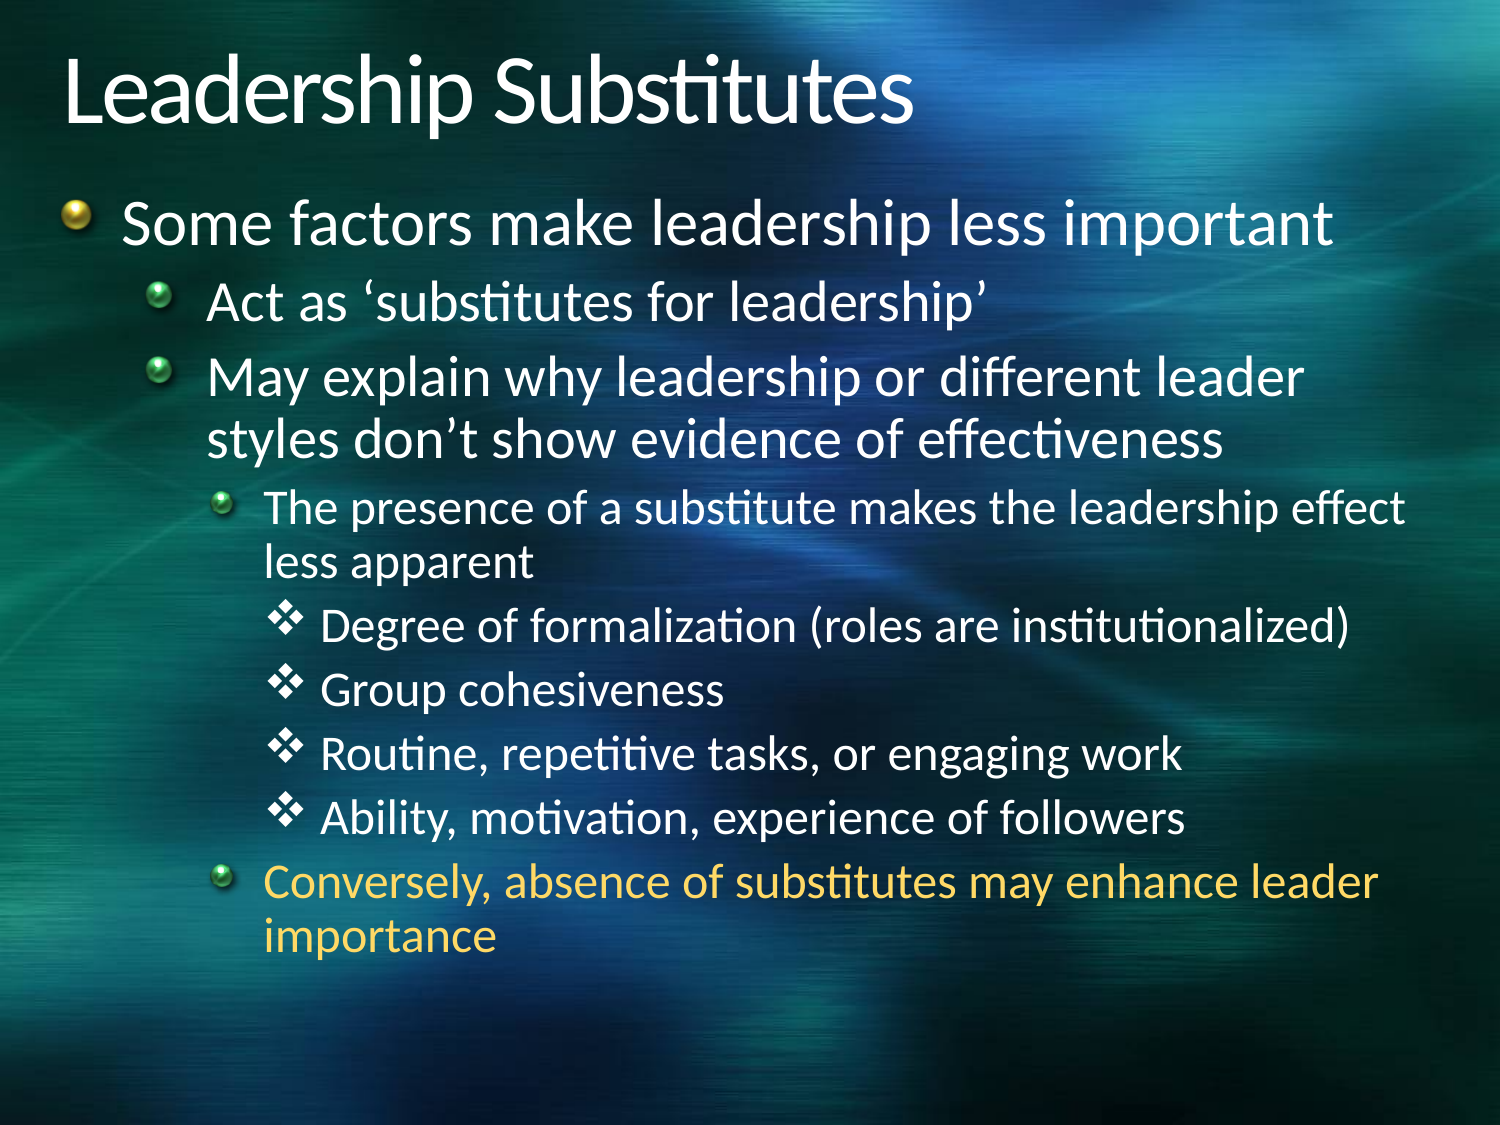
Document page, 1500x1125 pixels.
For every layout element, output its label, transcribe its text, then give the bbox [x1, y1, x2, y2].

picture [0, 0, 1500, 1125]
list Some factors make leadership less important Act as ‘substitutes for leadership’ May explain why leadership or different leader styles don’t show evidence of effectiveness The presence of a substitute makes the leadership effect less apparent Degree of formalization (roles are institutionalized) Group cohesiveness Routine, repetitive tasks, or engaging work Ability, motivation, experience of followers Conversely, absence of substitutes may enhance leader importance [56, 187, 1432, 1013]
title Leadership Substitutes [62, 37, 1438, 147]
